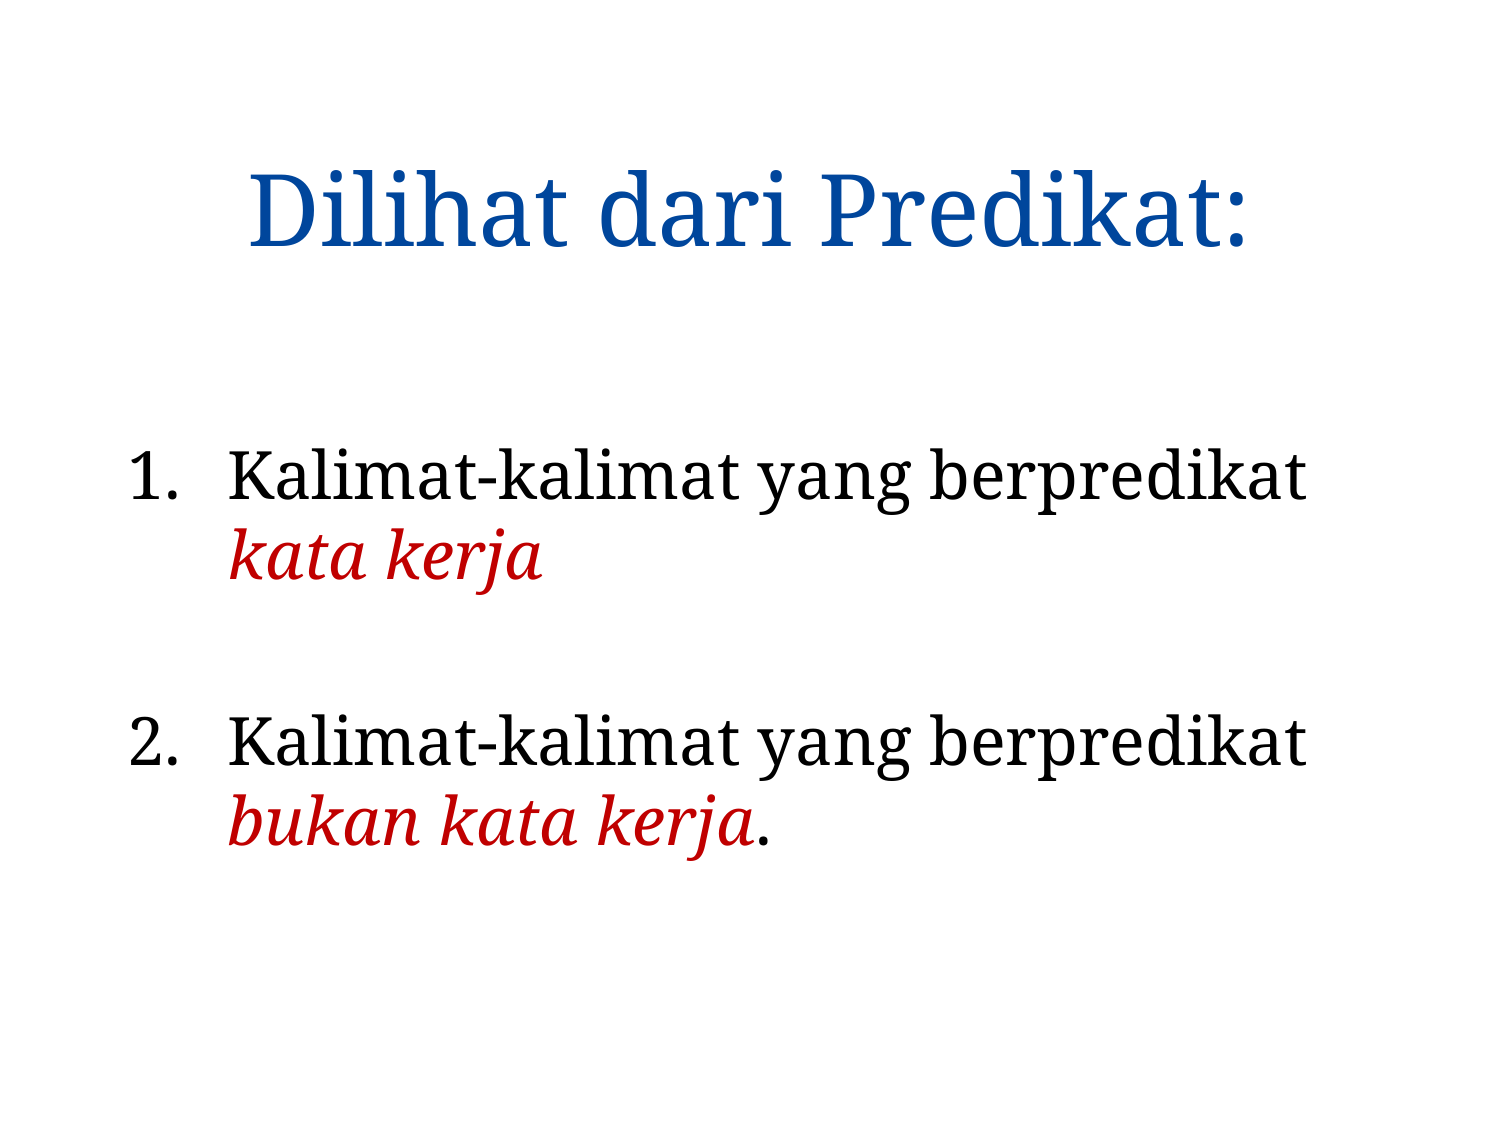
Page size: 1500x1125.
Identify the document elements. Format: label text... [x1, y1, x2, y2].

list Kalimat-kalimat yang berpredikat kata kerja Kalimat-kalimat yang berpredikat bukan kata kerja. [112, 425, 1388, 1000]
title Dilihat dari Predikat: [75, 112, 1425, 300]
